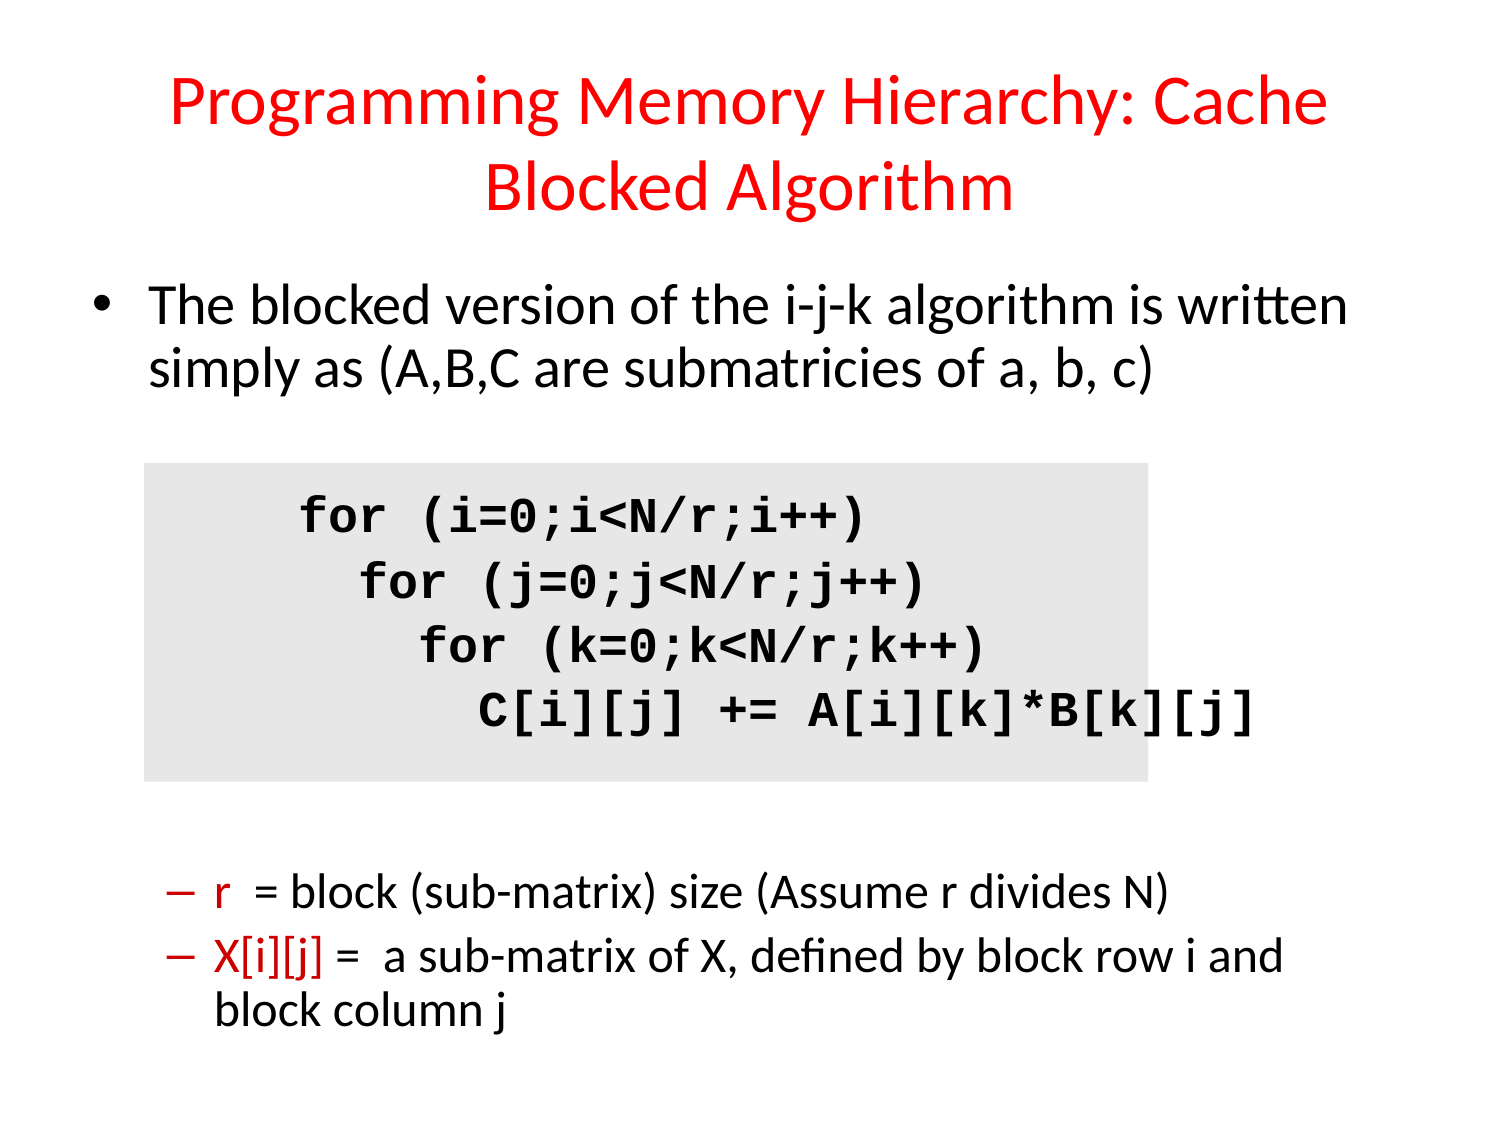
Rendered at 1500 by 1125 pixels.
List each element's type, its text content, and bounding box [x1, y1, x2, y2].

list The blocked version of the i-j-k algorithm is written simply as (A,B,C are submatricies of a, b, c) for (i=0;i<N/r;i++) for (j=0;j<N/r;j++) for (k=0;k<N/r;k++) C[i][j] += A[i][k]*B[k][j] r = block (sub-matrix) size (Assume r divides N) X[i][j] = a sub-matrix of X, defined by block row i and block column j [76, 267, 1396, 1093]
title Programming Memory Hierarchy: Cache Blocked Algorithm [75, 45, 1425, 233]
